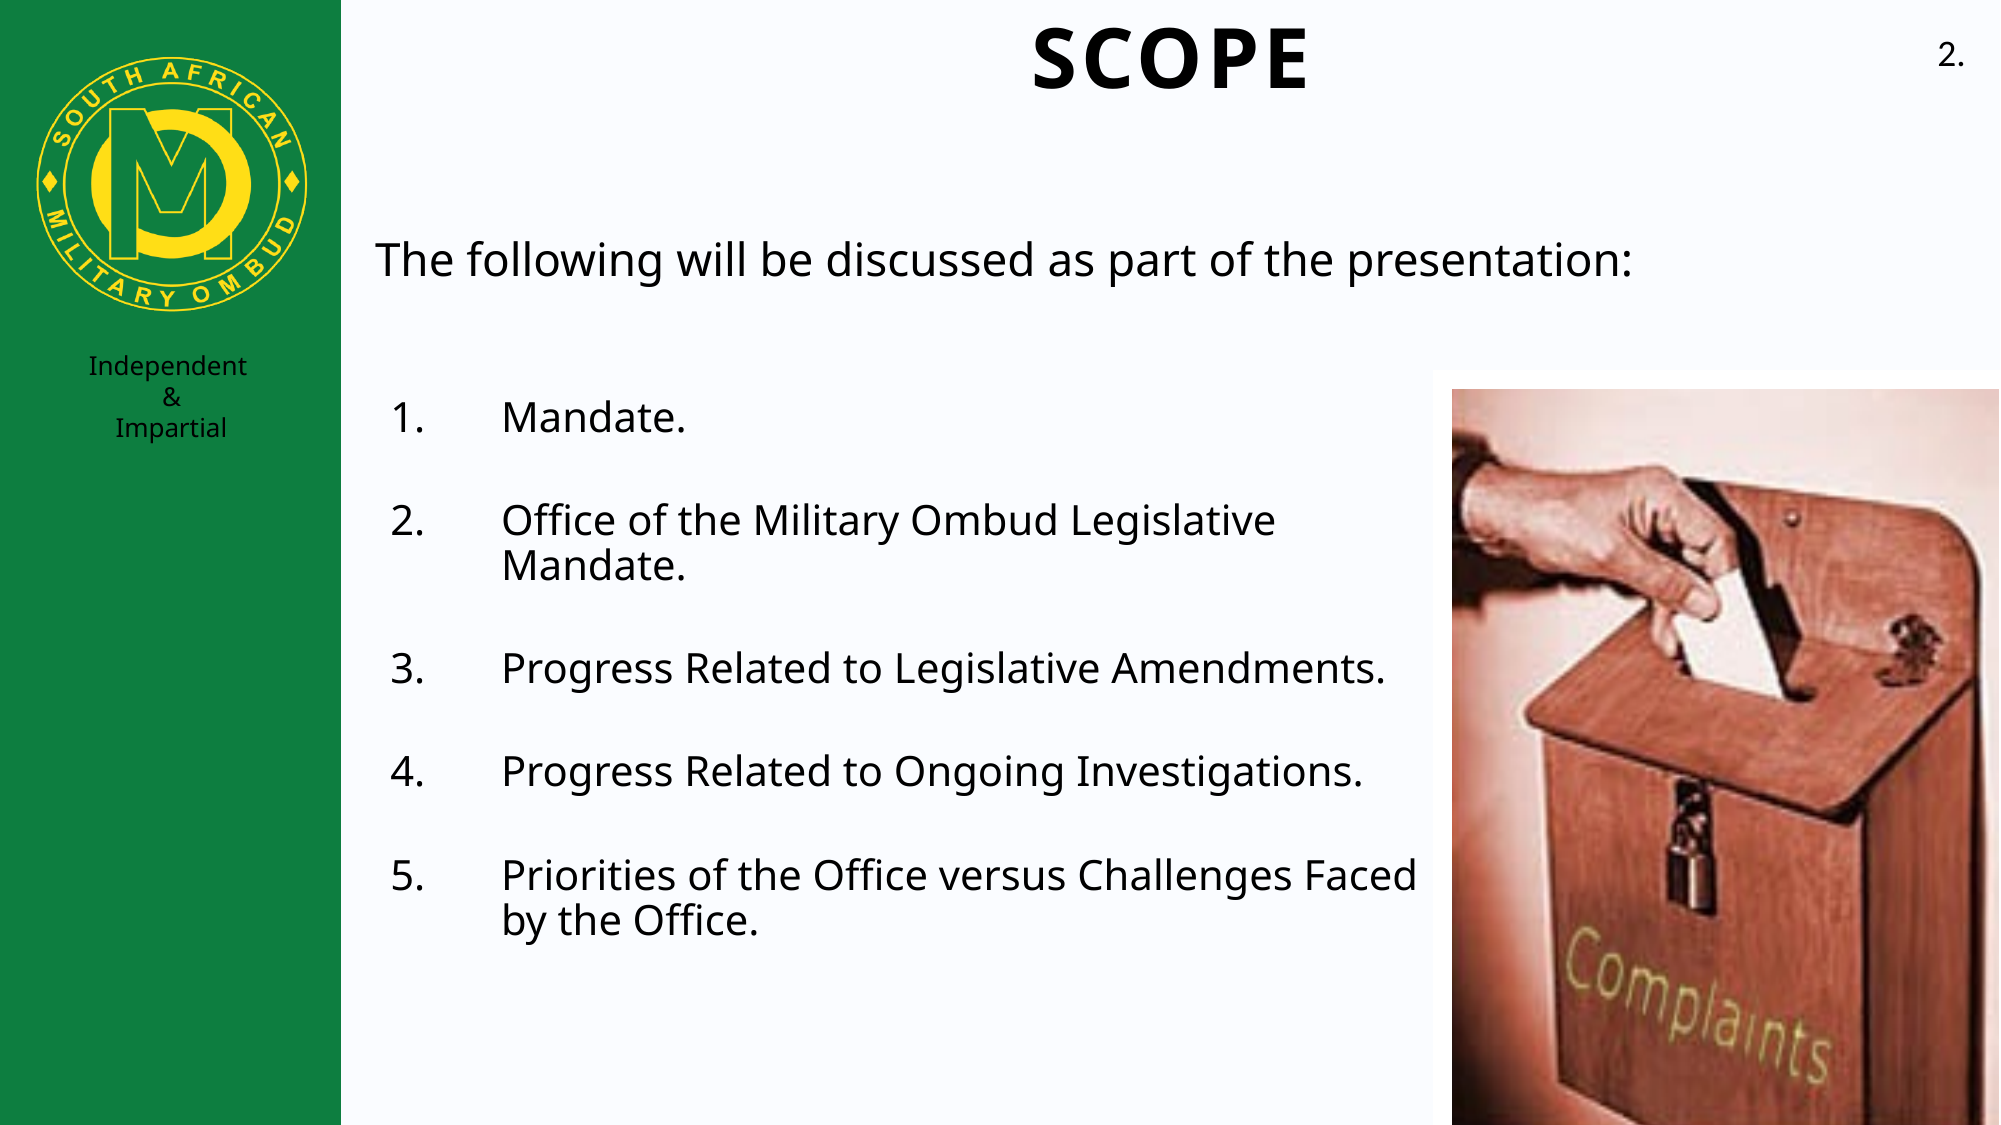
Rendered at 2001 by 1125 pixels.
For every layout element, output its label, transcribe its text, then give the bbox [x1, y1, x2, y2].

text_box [360, 222, 1895, 977]
text_box 2. [1922, 22, 1981, 82]
text_box [0, 0, 341, 1125]
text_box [2, 22, 341, 448]
picture [1452, 388, 2000, 1125]
text_box SCOPE [342, 2, 2000, 128]
